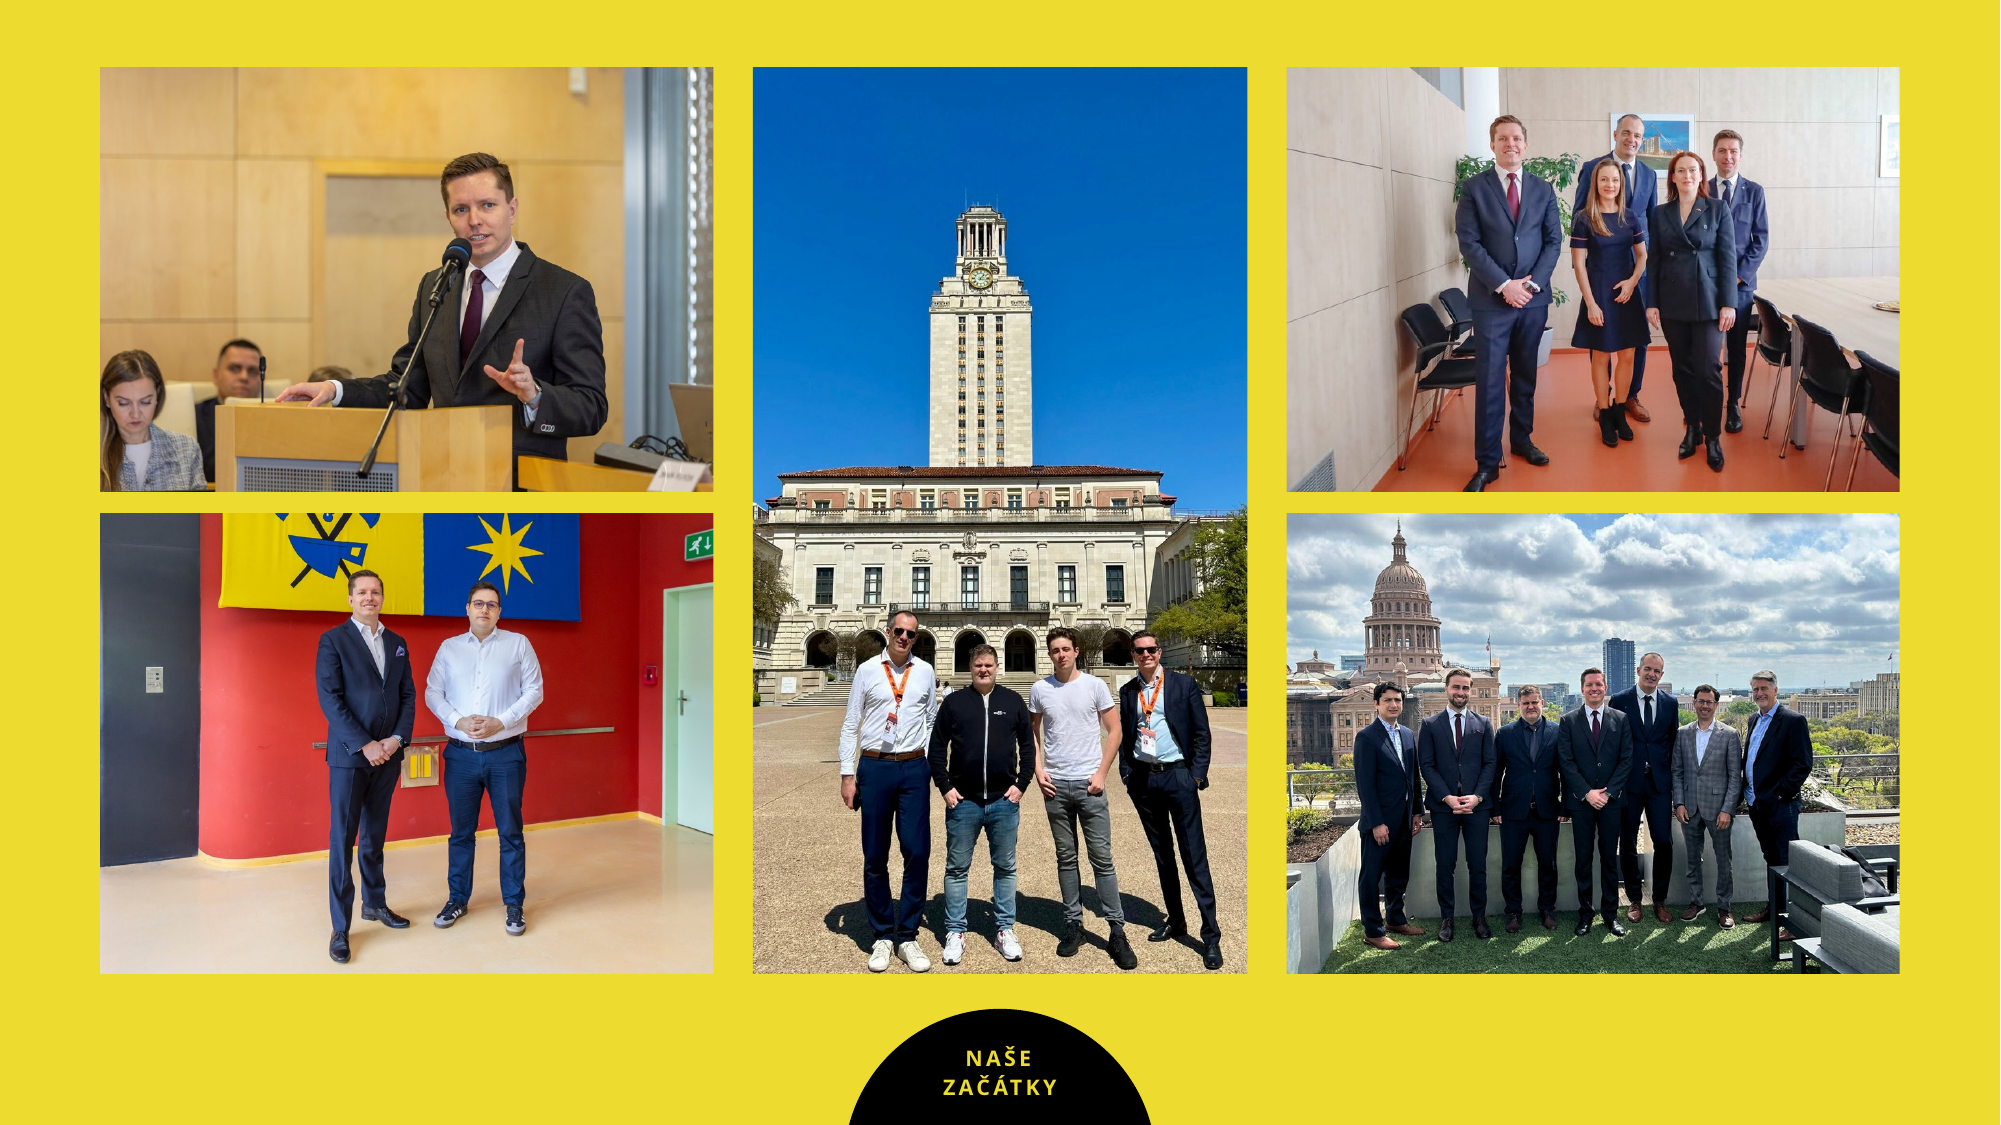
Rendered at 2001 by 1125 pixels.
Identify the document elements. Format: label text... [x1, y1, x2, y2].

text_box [752, 67, 1248, 975]
text_box [100, 513, 714, 974]
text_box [1286, 67, 1901, 492]
text_box NAŠE ZAČÁTKY [930, 1040, 1070, 1101]
text_box [1286, 513, 1900, 974]
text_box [99, 67, 714, 492]
text_box [848, 1008, 1152, 1125]
